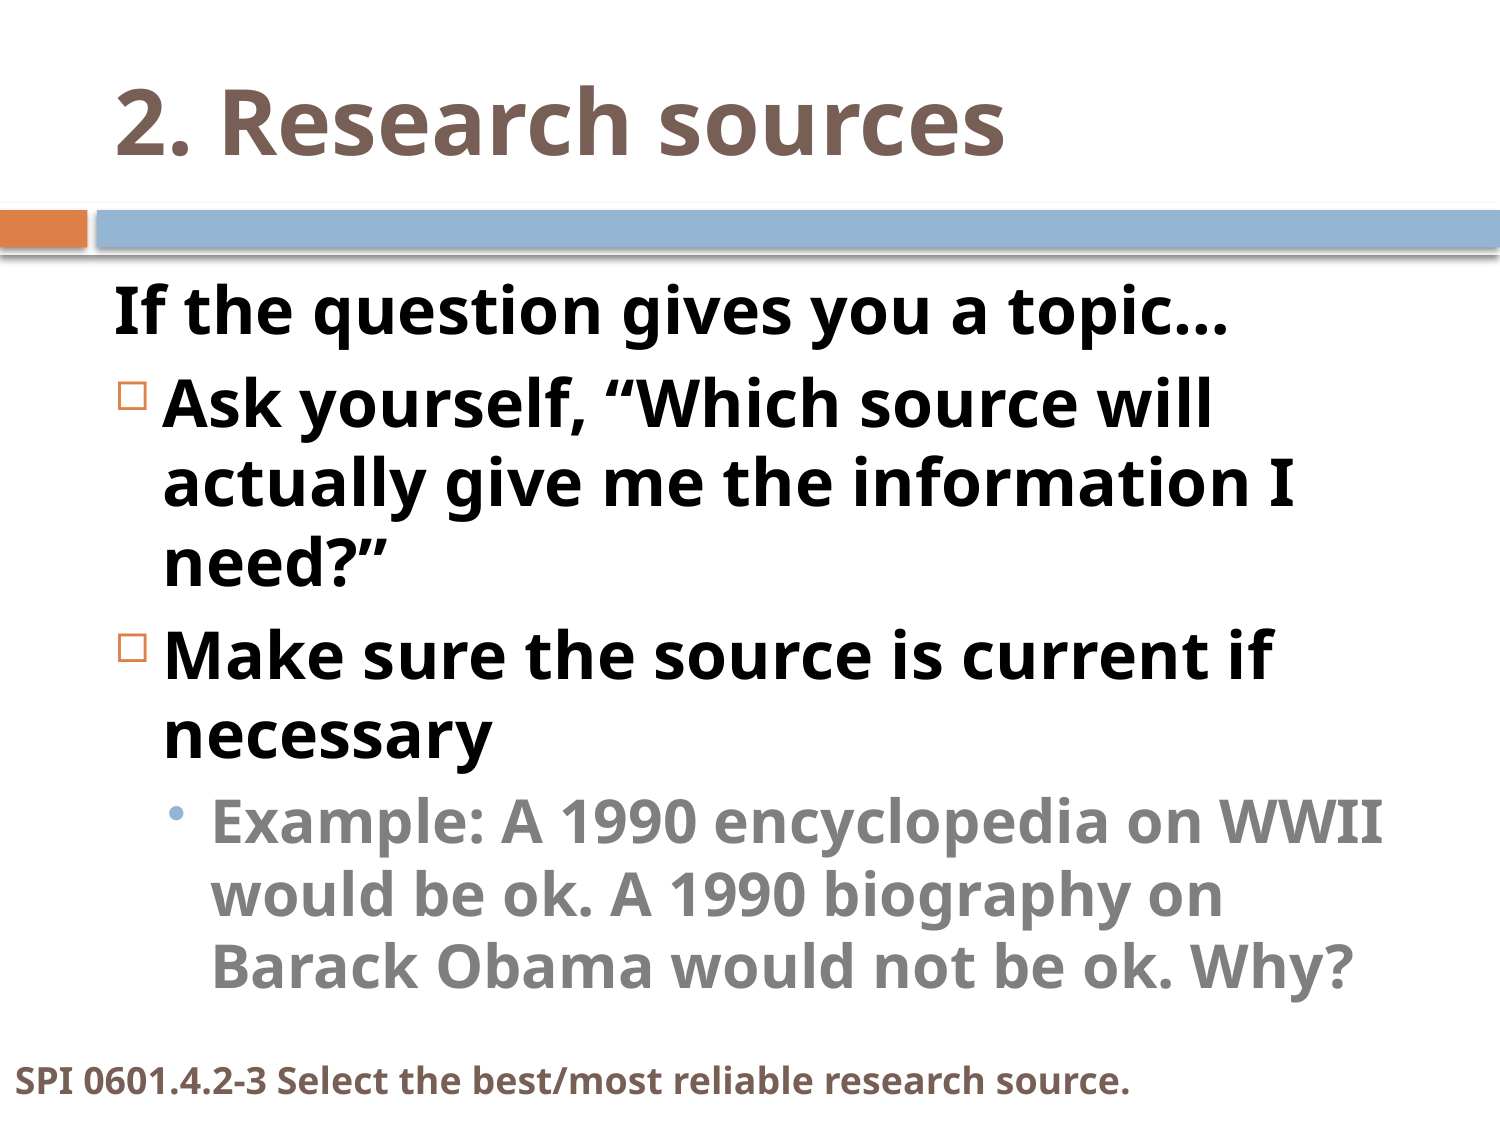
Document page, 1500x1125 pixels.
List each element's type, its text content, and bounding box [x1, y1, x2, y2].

title 2. Research sources [99, 37, 1438, 200]
list If the question gives you a topic… Ask yourself, “Which source will actually give me the information I need?” Make sure the source is current if necessary Example: A 1990 encyclopedia on WWII would be ok. A 1990 biography on Barack Obama would not be ok. Why? [99, 260, 1438, 1011]
text_box SPI 0601.4.2-3 Select the best/most reliable research source. [0, 1049, 1500, 1110]
